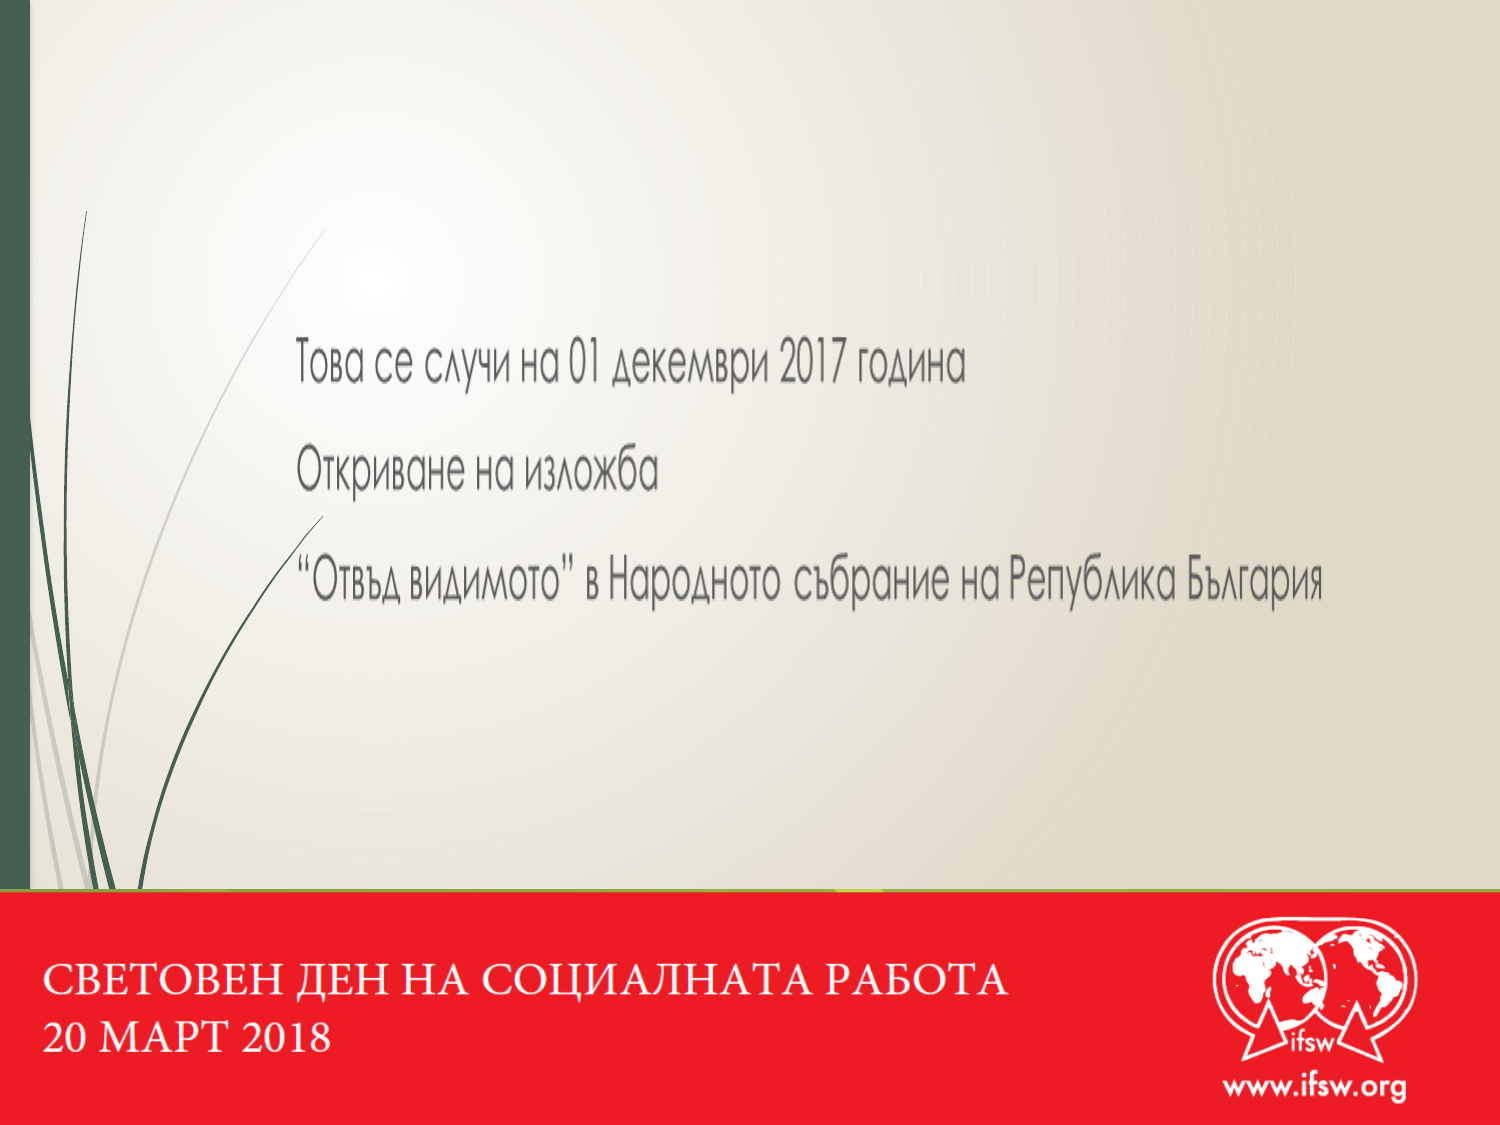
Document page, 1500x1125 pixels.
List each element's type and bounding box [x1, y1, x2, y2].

picture [277, 302, 1364, 681]
